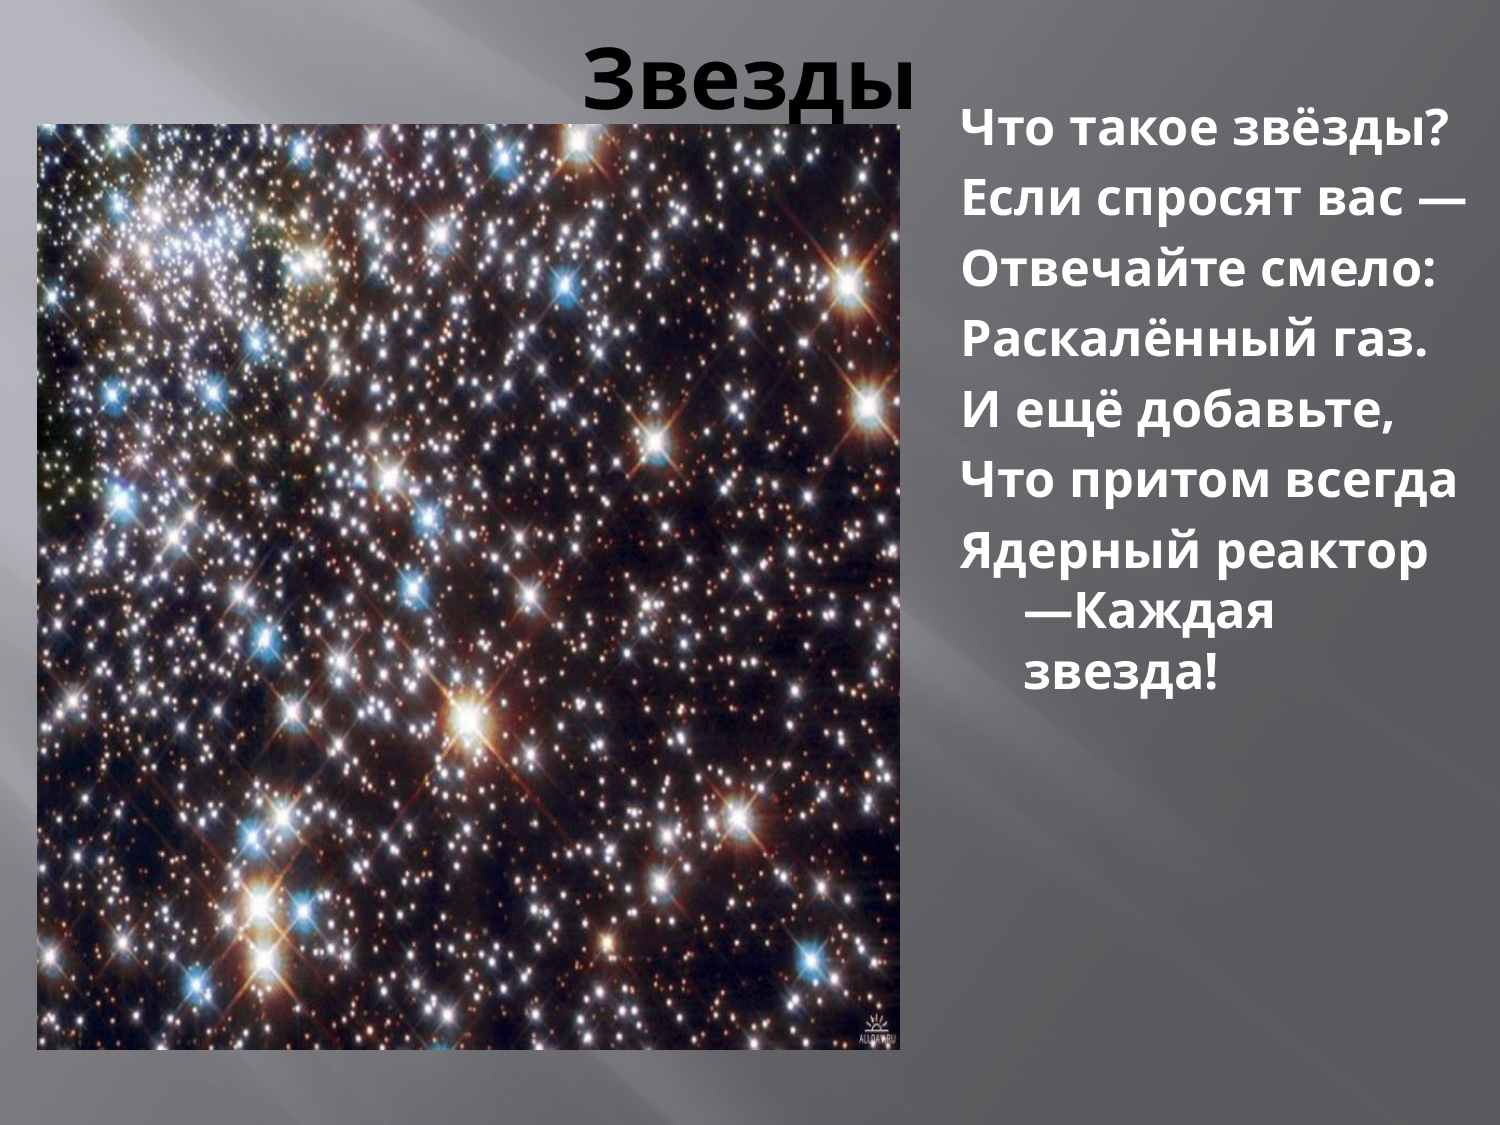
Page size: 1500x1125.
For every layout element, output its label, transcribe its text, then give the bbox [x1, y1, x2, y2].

list Что такое звёзды? Если спросят вас — Отвечайте смело: Раскалённый газ. И ещё добавьте, Что притом всегда Ядерный реактор —Каждая звезда! [924, 87, 1500, 713]
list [37, 124, 901, 1051]
title Звезды [75, 0, 1425, 137]
